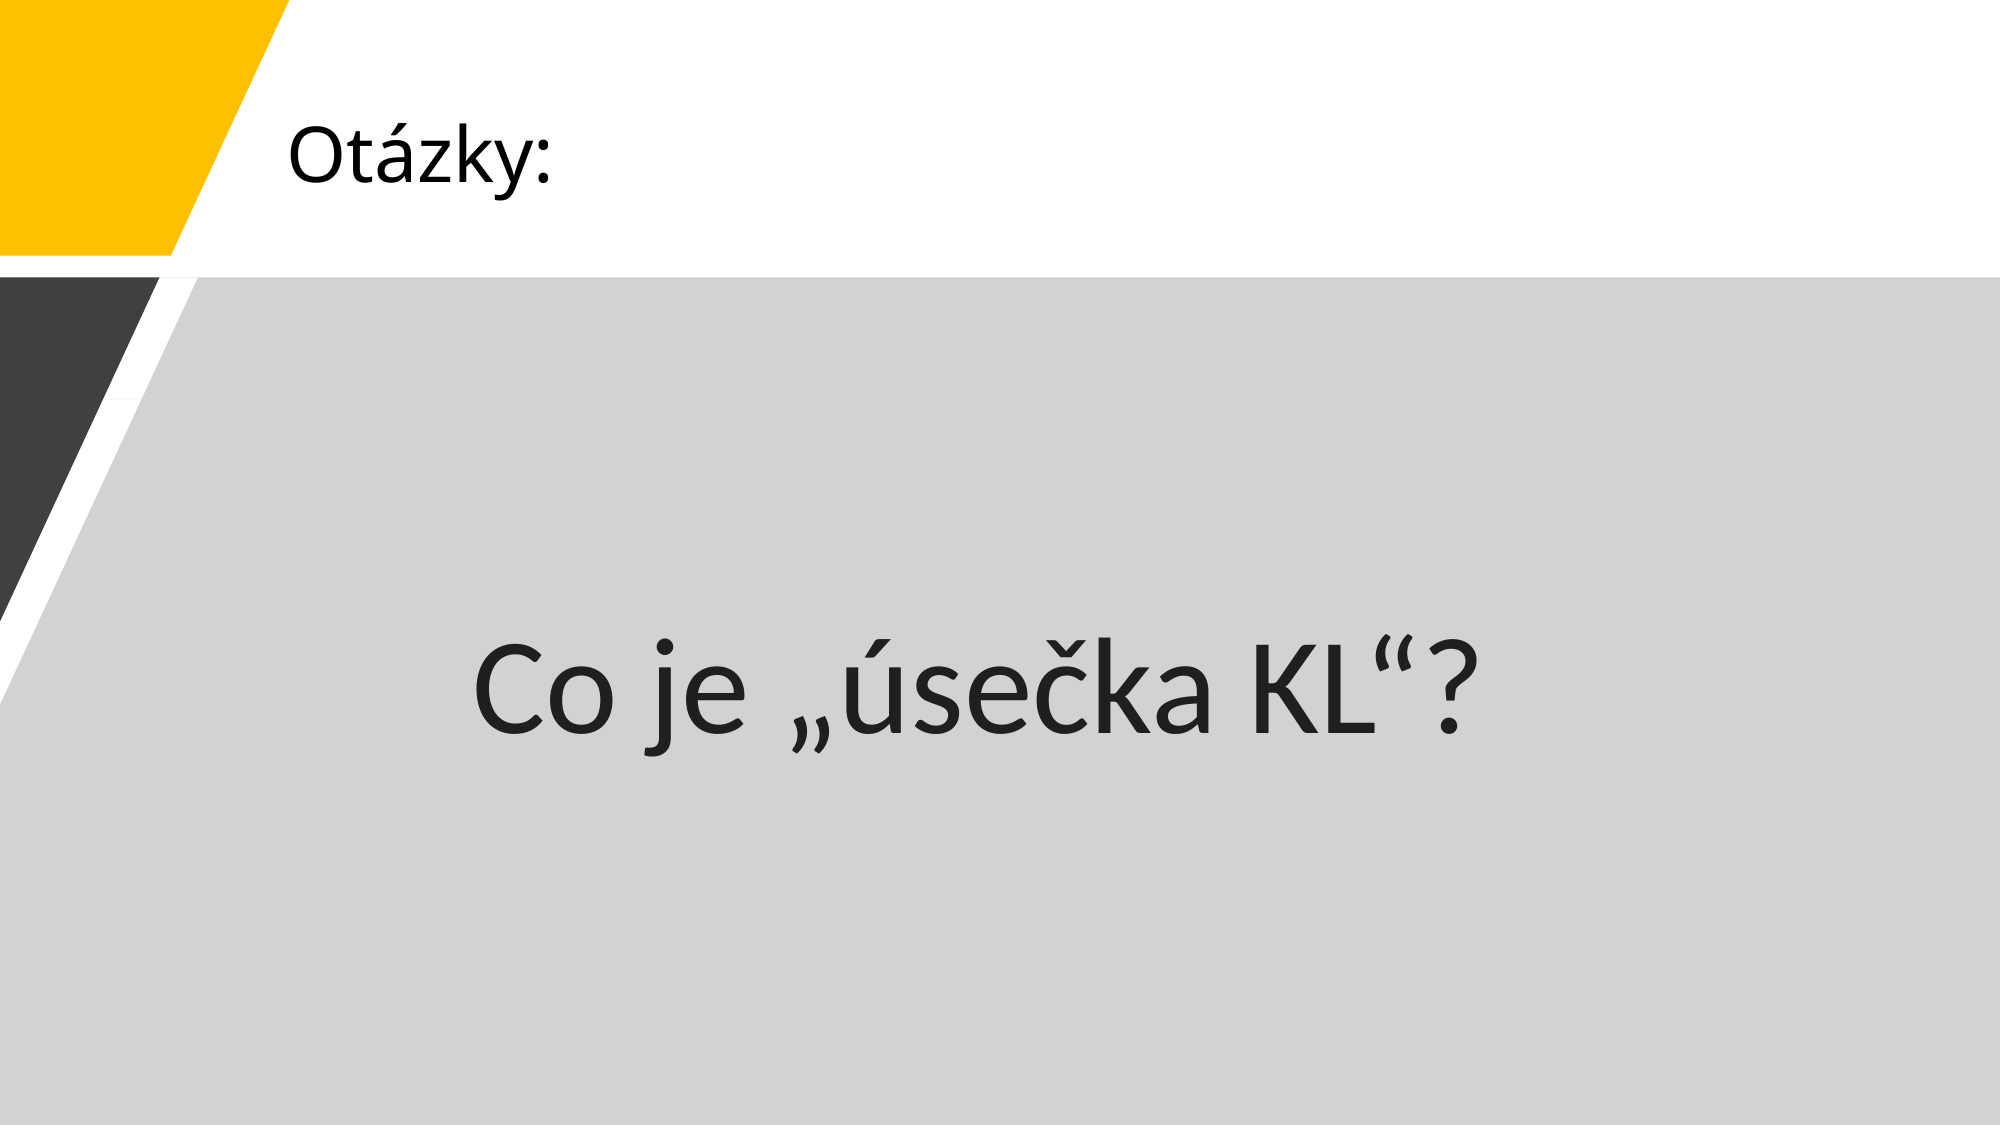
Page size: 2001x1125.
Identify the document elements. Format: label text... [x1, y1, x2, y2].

list Co je „úsečka KL“? [271, 356, 1808, 1020]
text_box [0, 276, 162, 622]
text_box [0, 0, 291, 257]
text_box [0, 276, 2000, 1125]
title Otázky: [271, 60, 1882, 255]
